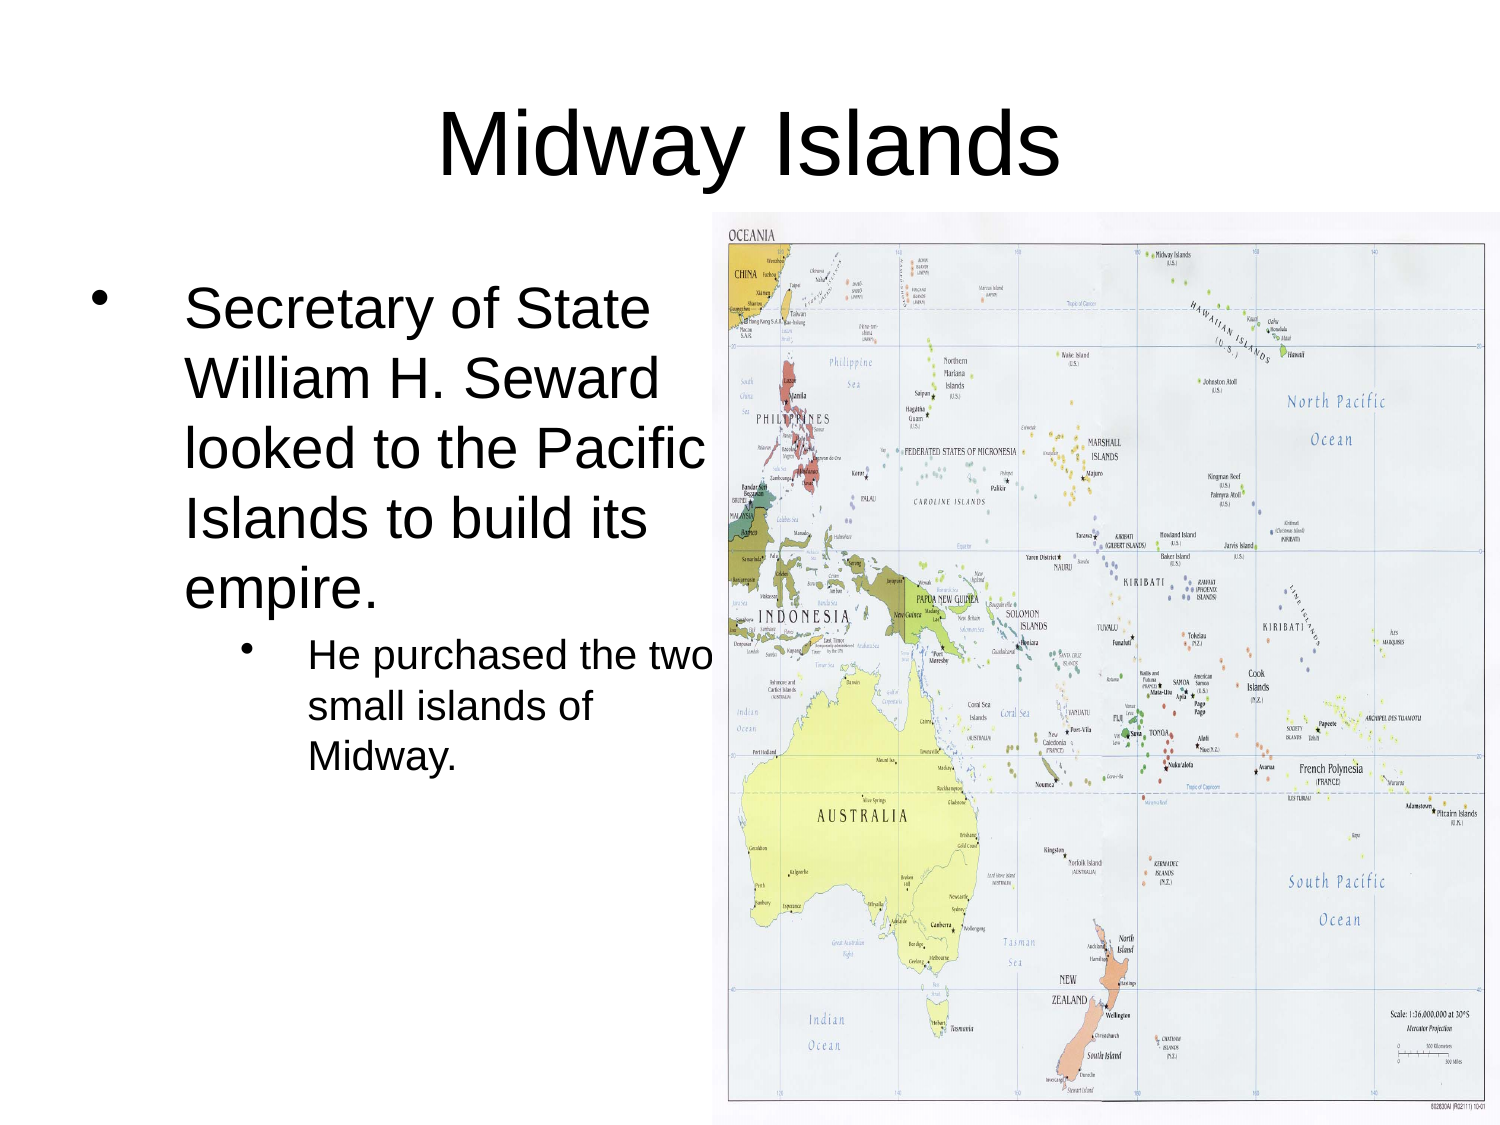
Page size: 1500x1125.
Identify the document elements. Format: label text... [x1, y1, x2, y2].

title Midway Islands [75, 45, 1425, 233]
list Secretary of State William H. Seward looked to the Pacific Islands to build its empire. He purchased the two small islands of Midway. [75, 262, 707, 1005]
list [712, 212, 1500, 1125]
